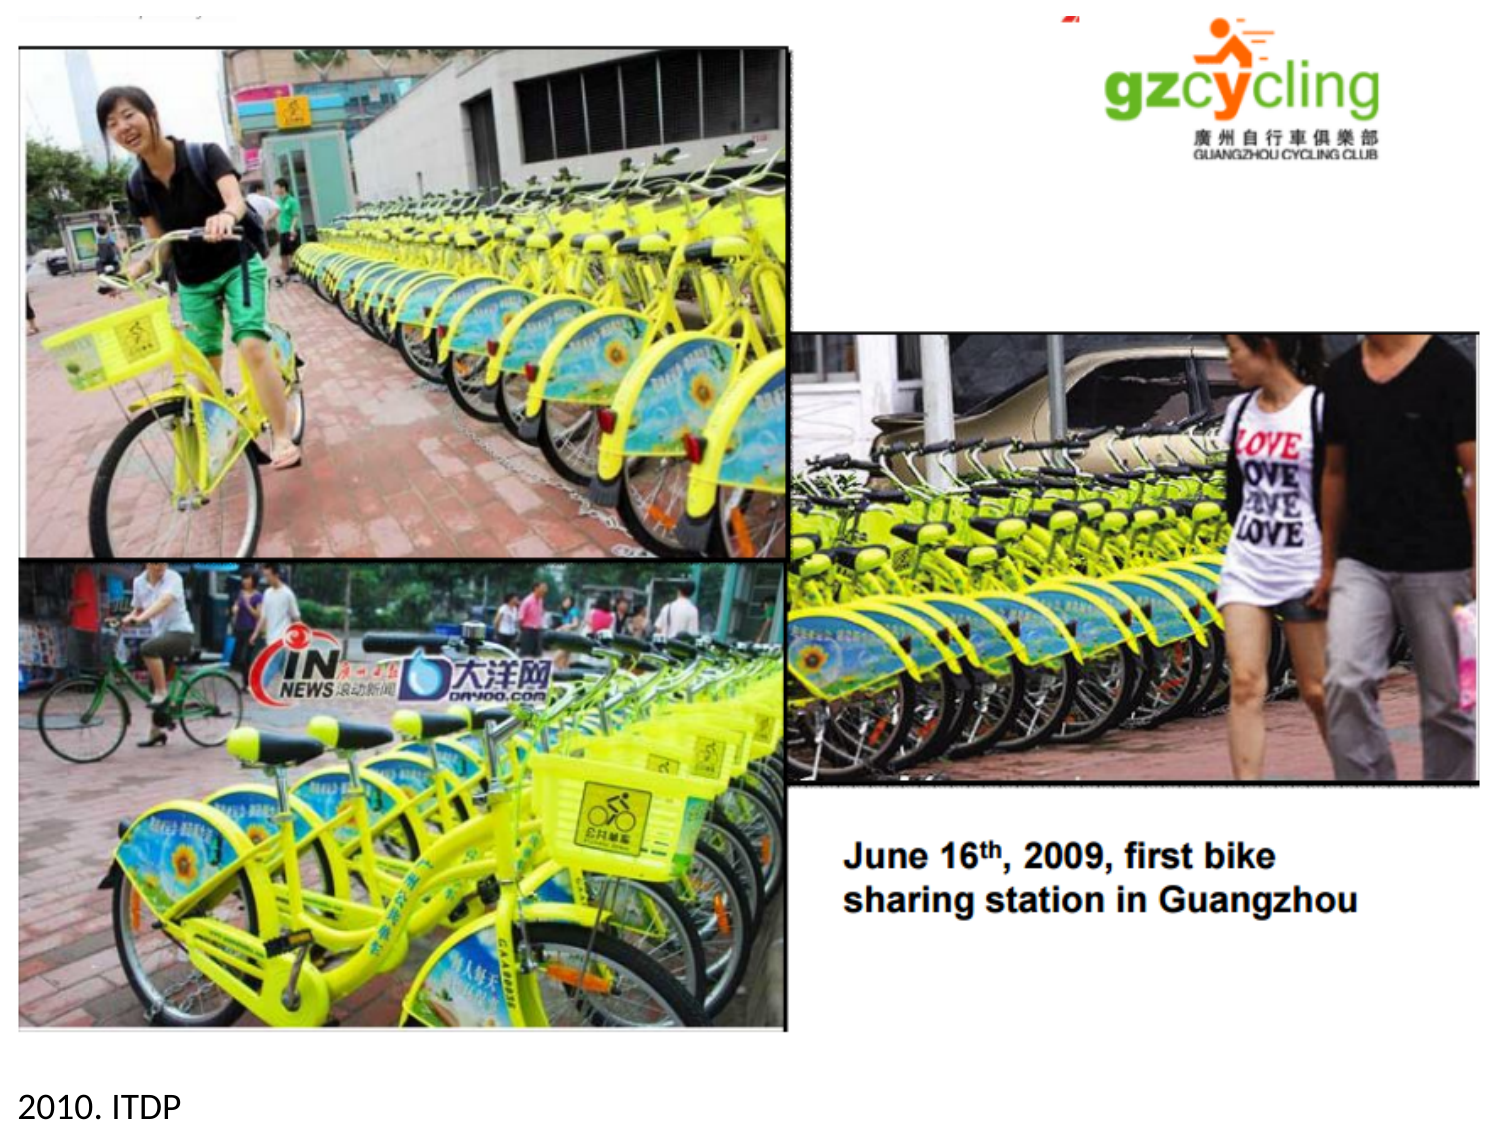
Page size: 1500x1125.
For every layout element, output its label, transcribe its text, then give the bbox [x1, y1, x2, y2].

text_box 2010. ITDP [2, 1075, 197, 1125]
picture [7, 15, 1490, 1034]
